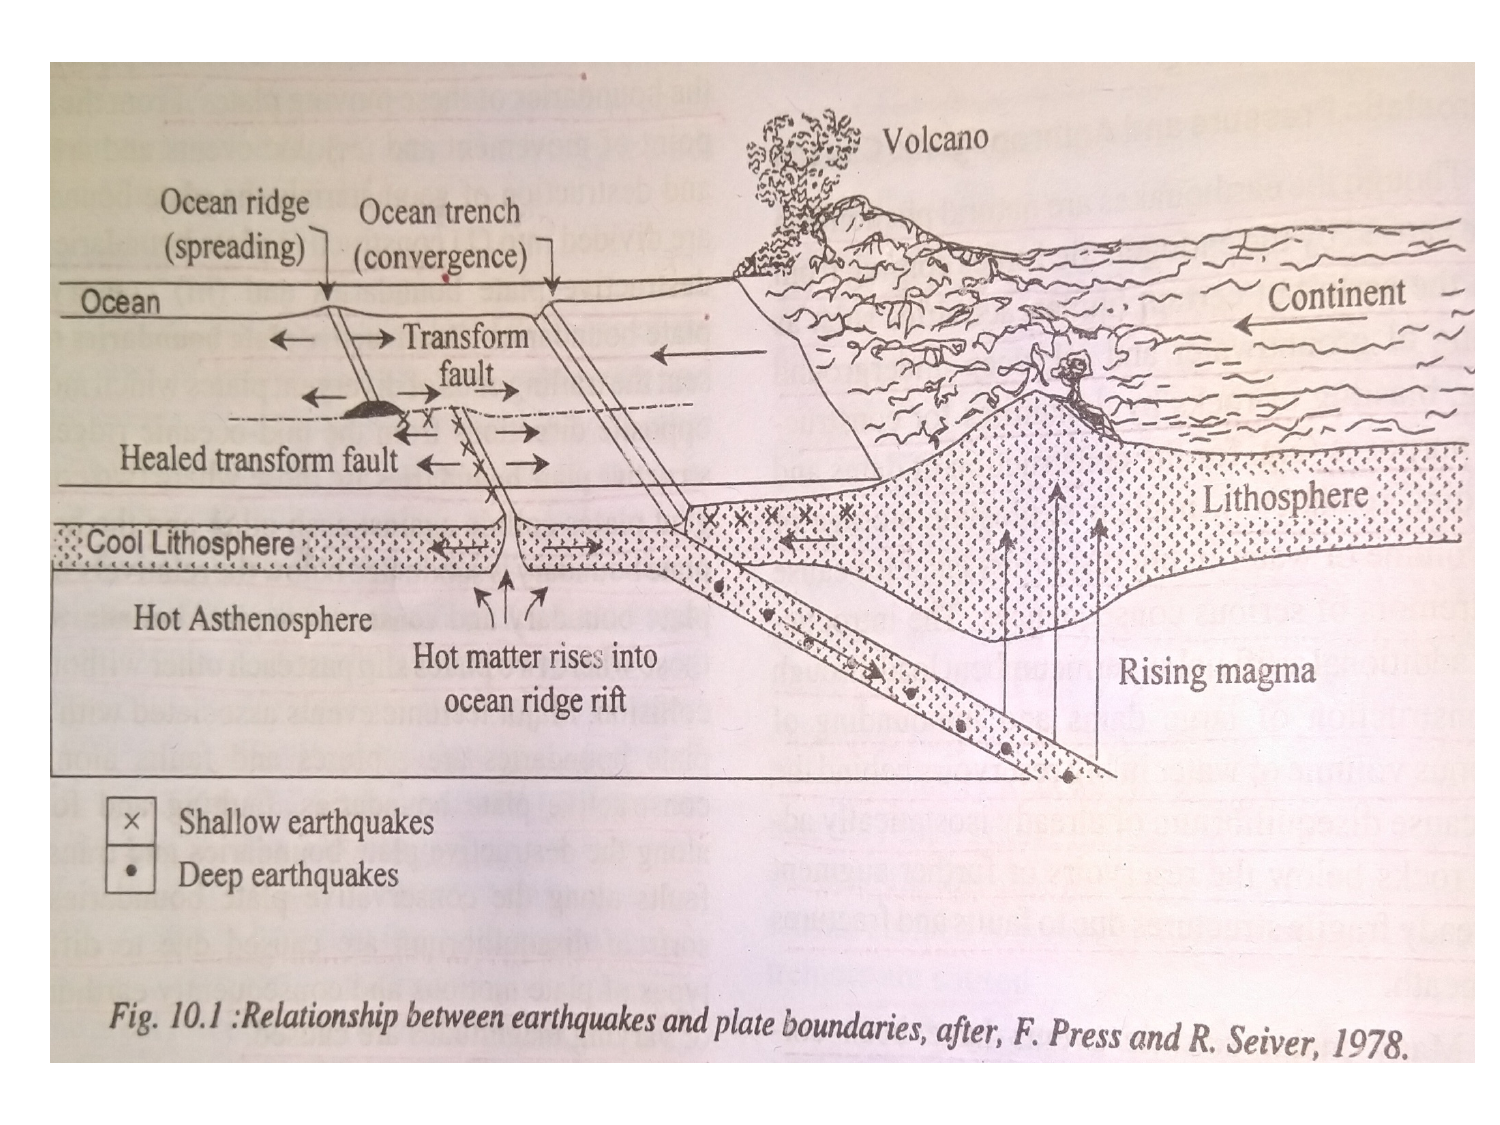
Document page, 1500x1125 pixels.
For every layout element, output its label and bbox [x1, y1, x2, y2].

list [49, 62, 1476, 1063]
